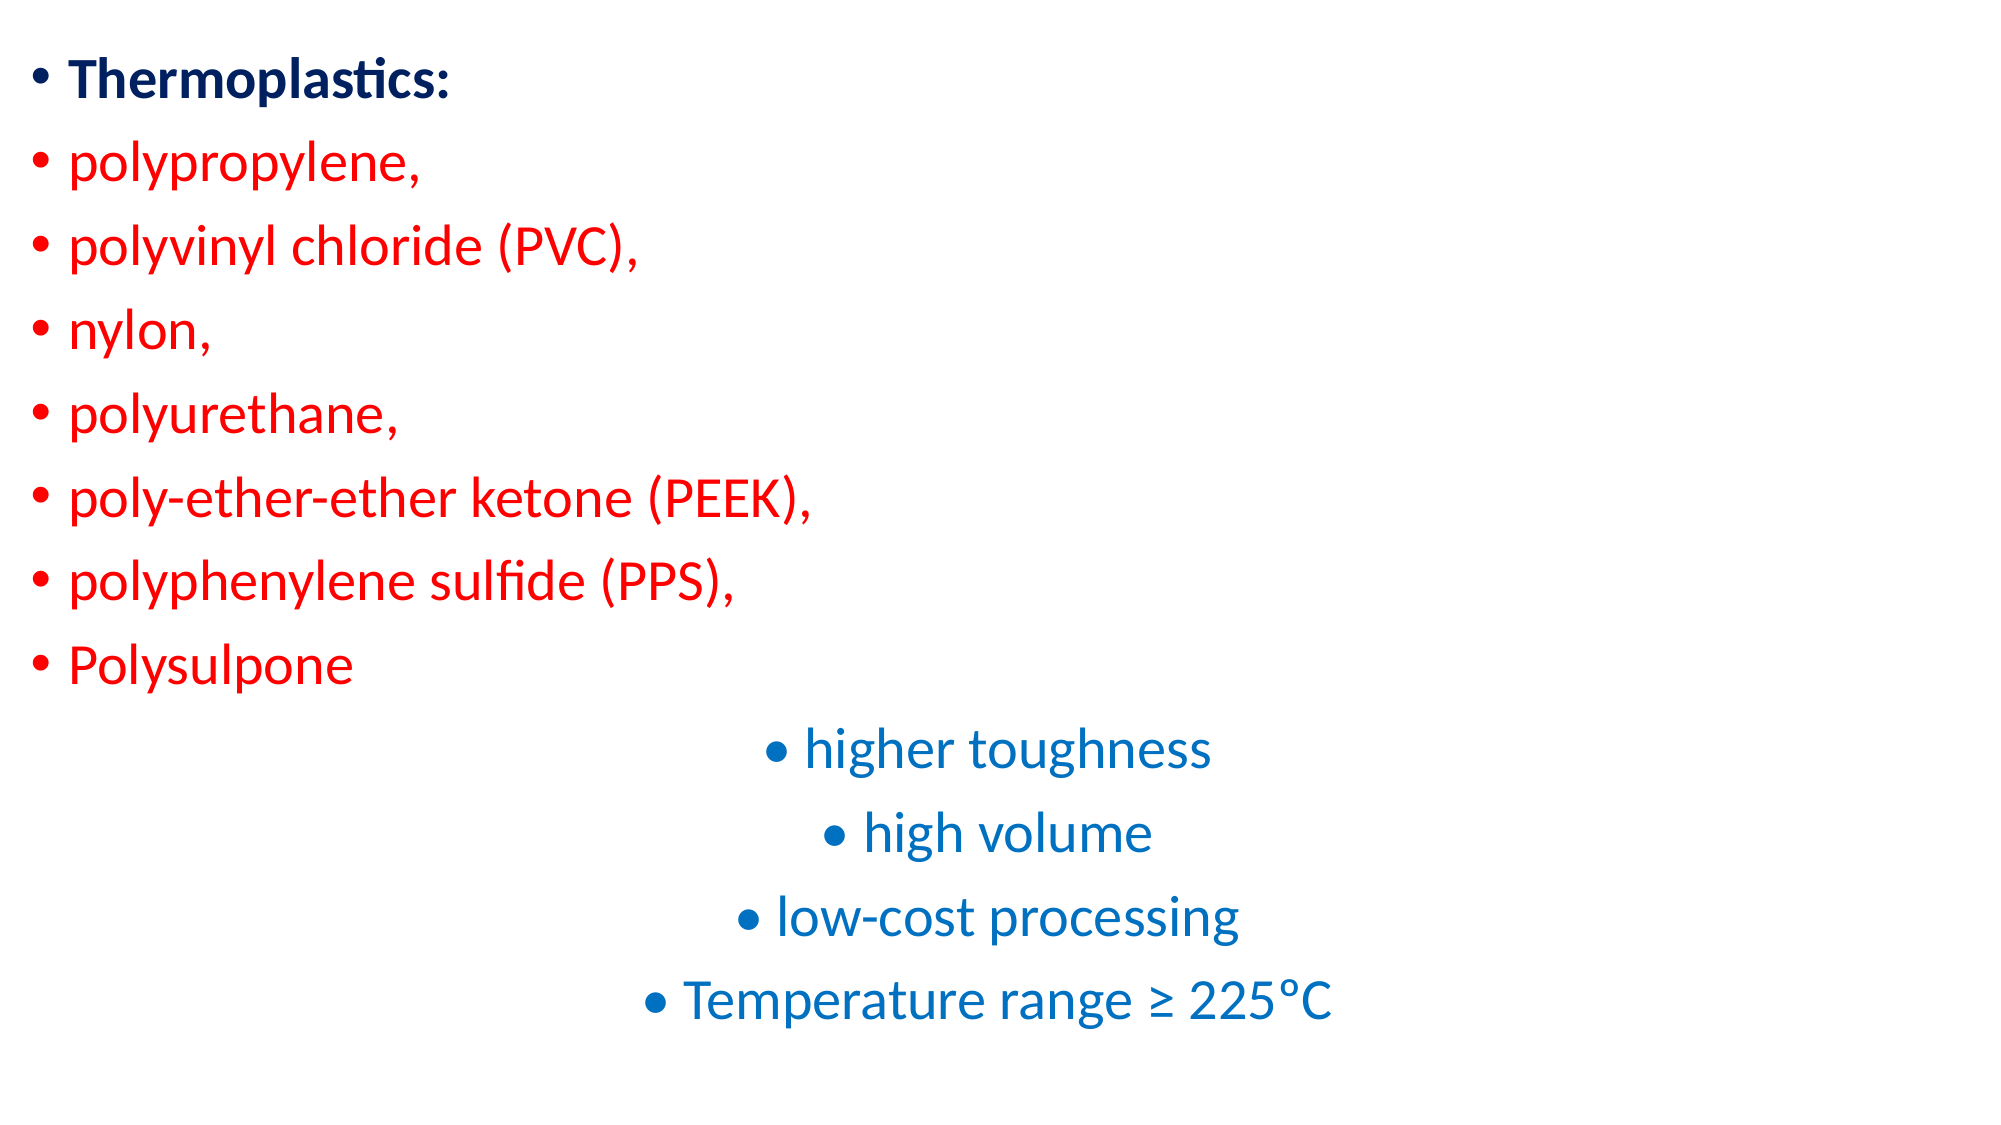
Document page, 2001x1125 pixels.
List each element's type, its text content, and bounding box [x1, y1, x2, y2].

list Thermoplastics: polypropylene, polyvinyl chloride (PVC), nylon, polyurethane, poly-ether-ether ketone (PEEK), polyphenylene sulfide (PPS), Polysulpone • higher toughness • high volume • low-cost processing • Temperature range ≥ 225ºC [15, 40, 1959, 1086]
